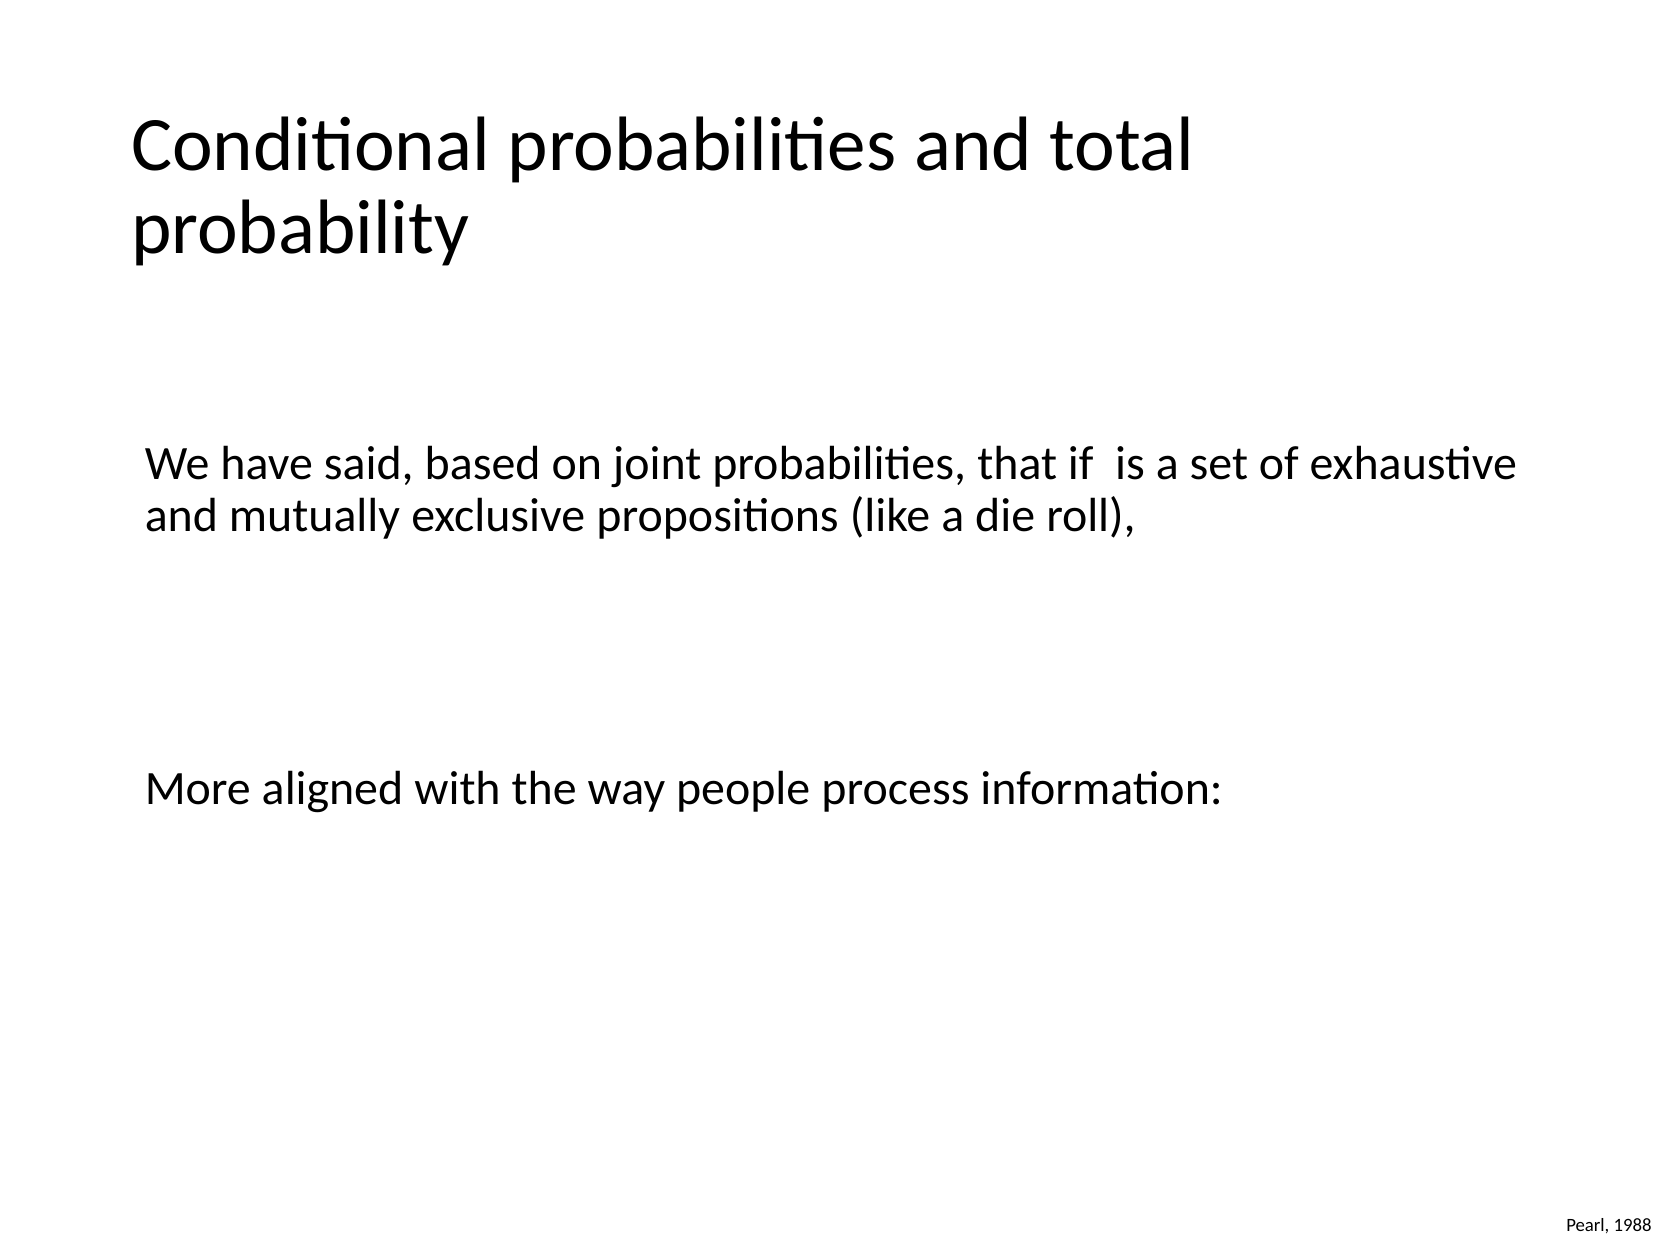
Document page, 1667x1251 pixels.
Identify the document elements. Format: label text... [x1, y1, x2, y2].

text_box Pearl, 1988 [0, 1196, 1667, 1250]
title Conditional probabilities and total probability [114, 66, 1553, 309]
